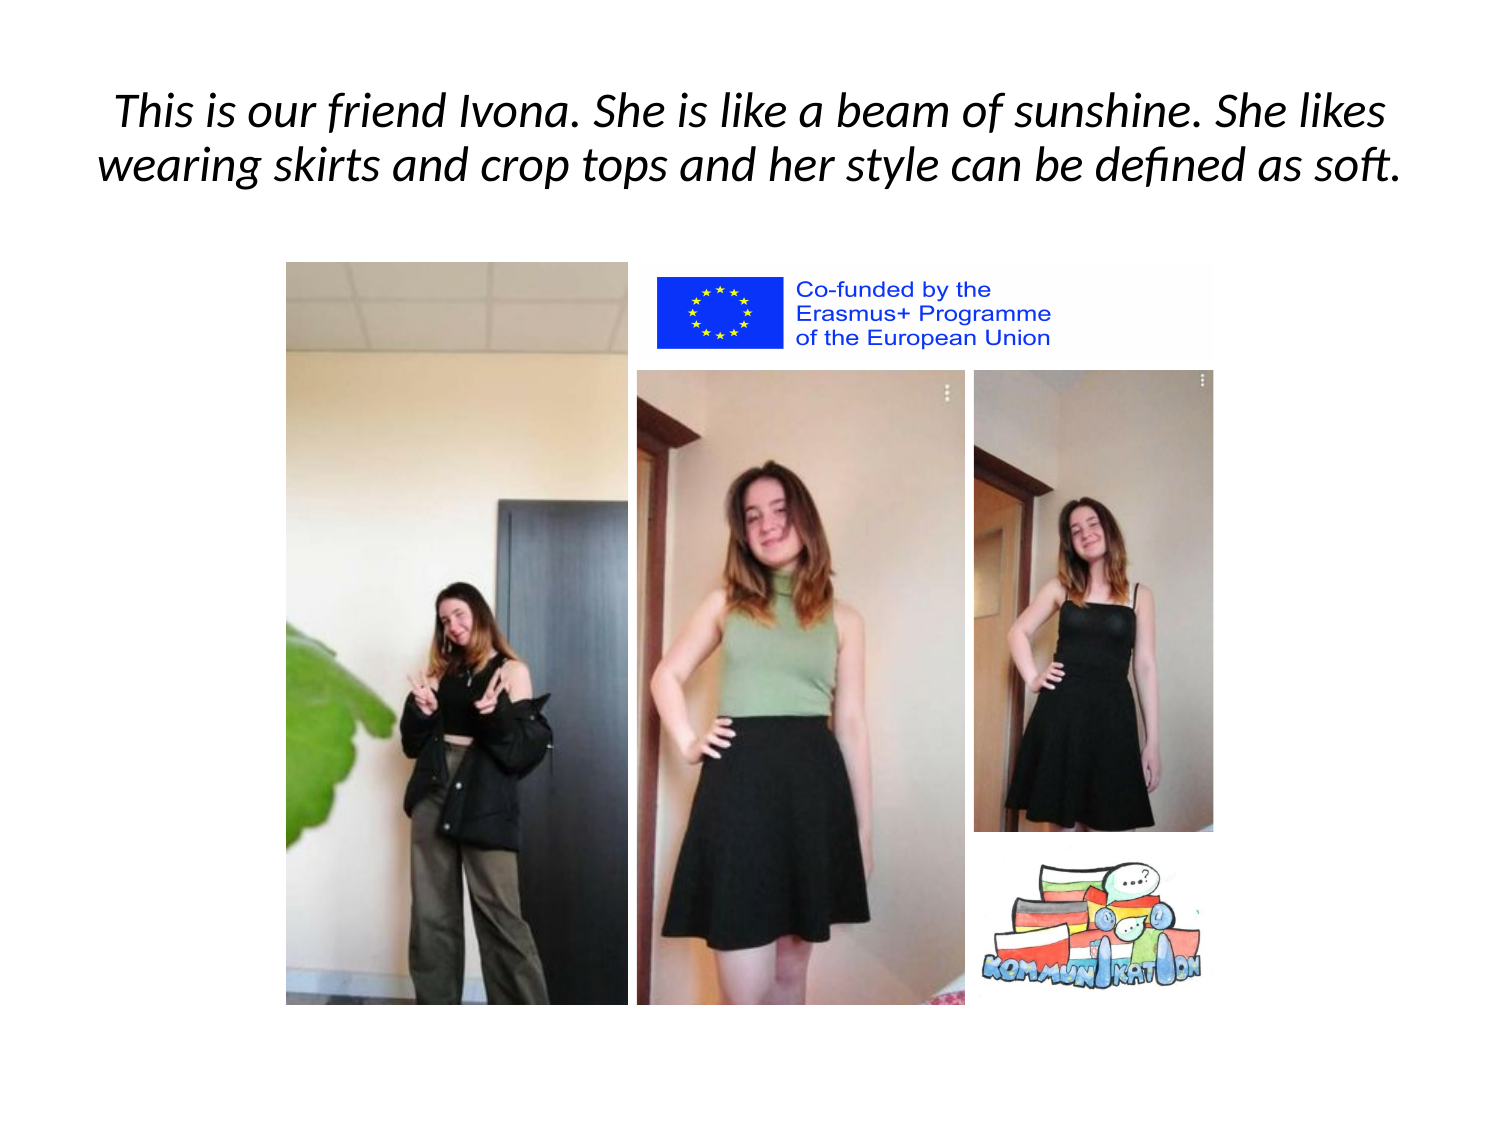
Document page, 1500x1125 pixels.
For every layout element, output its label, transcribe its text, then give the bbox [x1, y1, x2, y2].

title This is our friend Ivona. She is like a beam of sunshine. She likes wearing skirts and crop tops and her style can be defined as soft. [75, 45, 1425, 233]
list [286, 262, 629, 1006]
picture [636, 262, 1214, 362]
picture [973, 840, 1214, 1006]
picture [973, 370, 1214, 833]
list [636, 370, 965, 1006]
